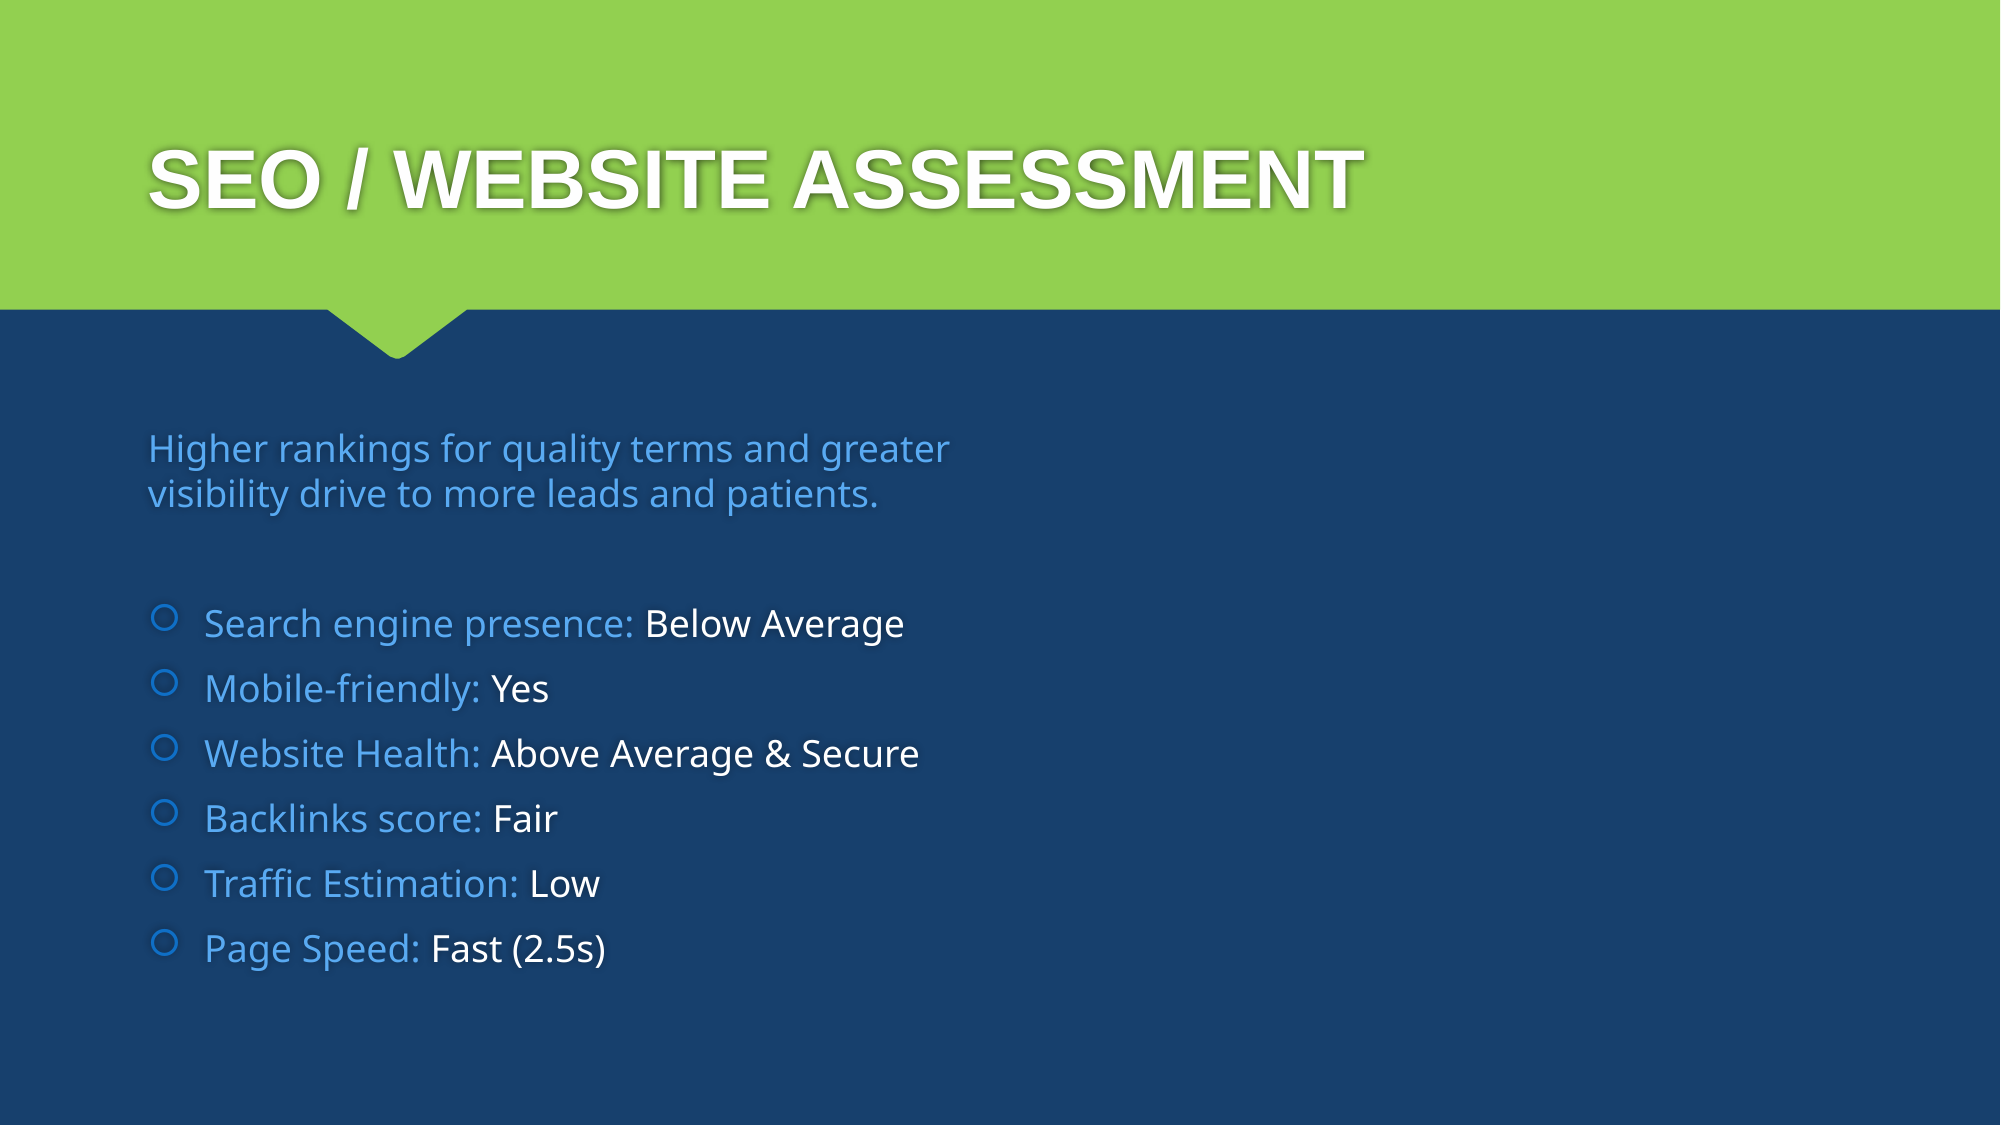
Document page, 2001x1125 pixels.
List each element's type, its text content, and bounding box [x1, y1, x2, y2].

title SEO / WEBSITE ASSESSMENT [132, 73, 1868, 233]
list Higher rankings for quality terms and greater visibility drive to more leads and patients. Search engine presence: Below Average Mobile-friendly: Yes Website Health: Above Average & Secure Backlinks score: Fair Traffic Estimation: Low Page Speed: Fast (2.5s) [132, 399, 1106, 996]
